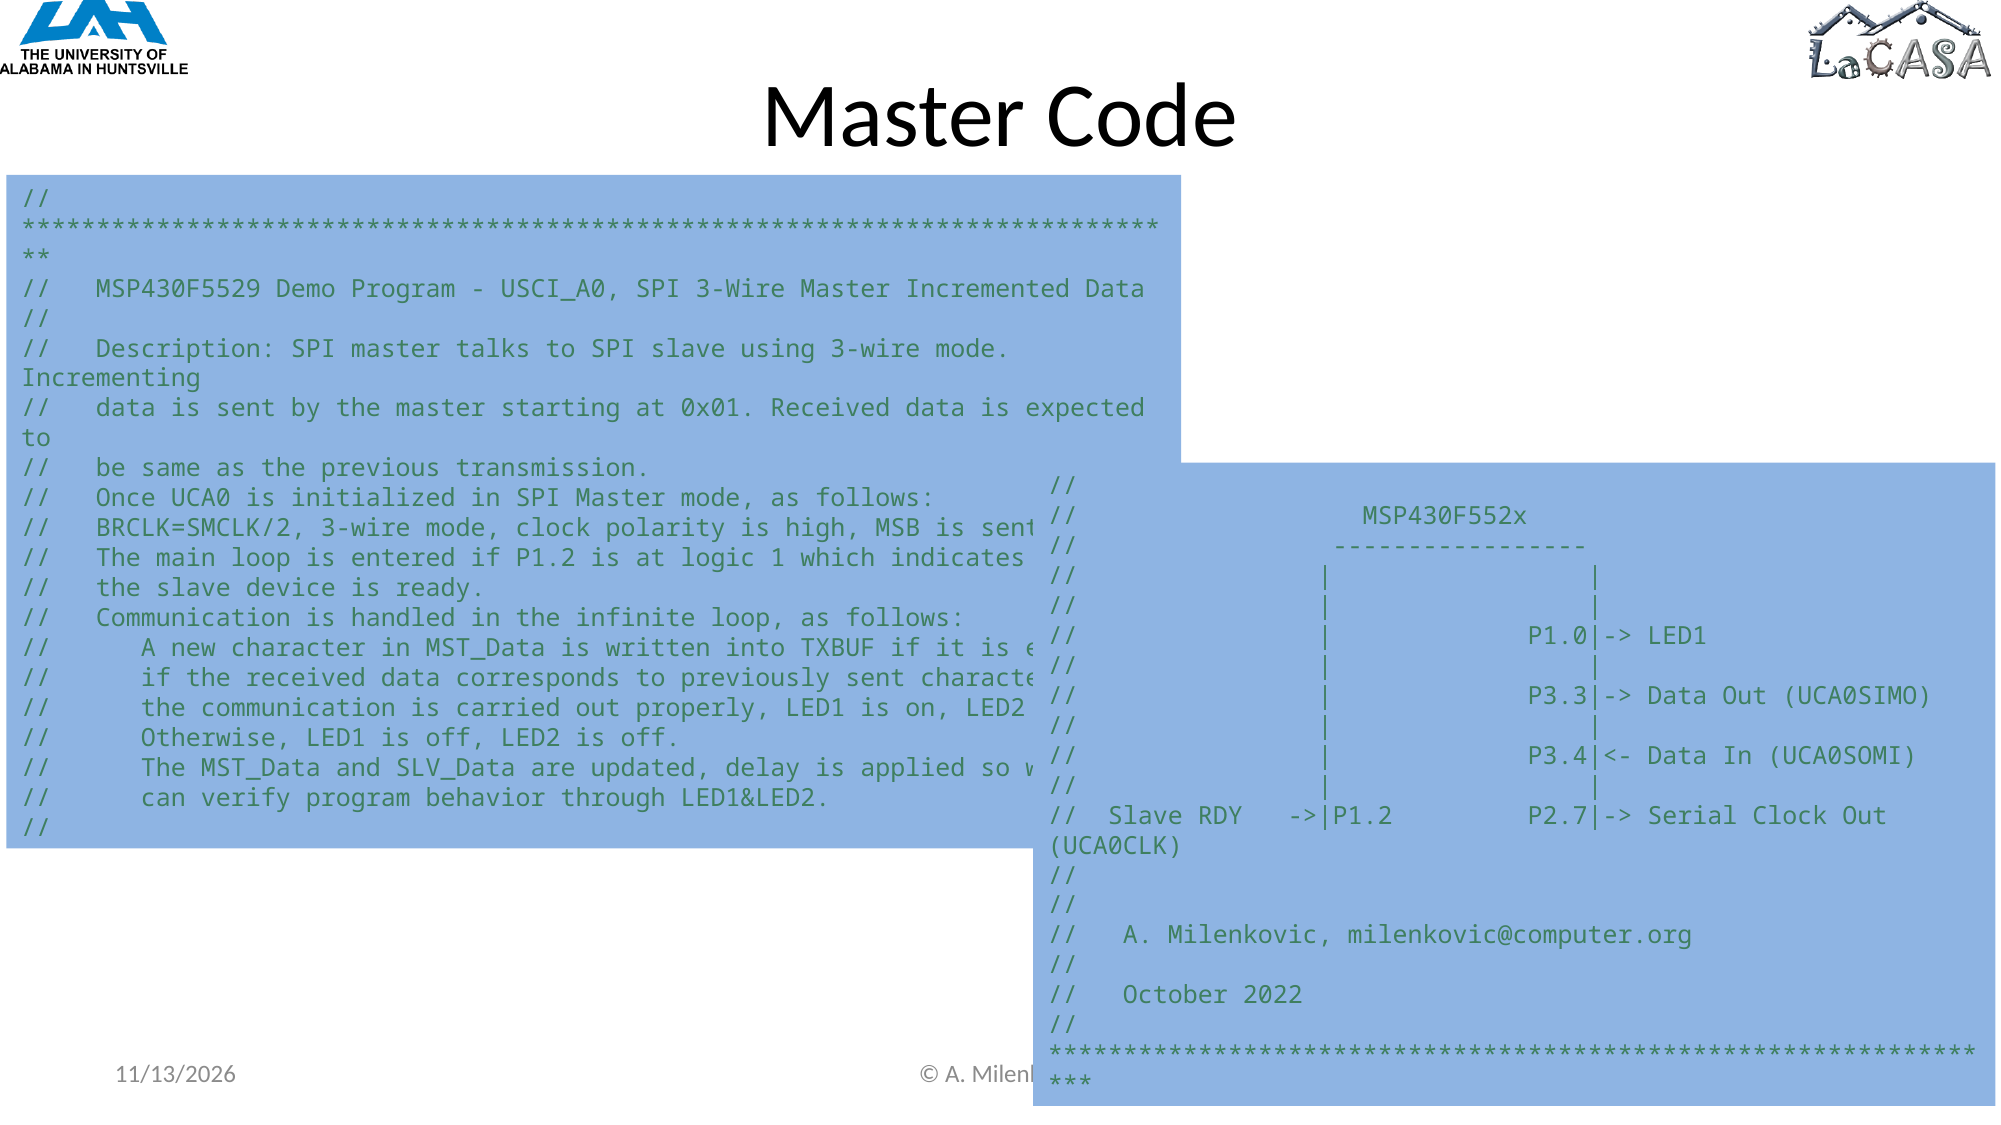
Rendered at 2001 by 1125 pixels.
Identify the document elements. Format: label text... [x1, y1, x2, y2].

footer © A. Milenkovic [683, 1042, 1033, 1103]
title Master Code [99, 45, 1900, 175]
text_box //****************************************************************************** // MSP430F5529 Demo Program - USCI_A0, SPI 3-Wire Master Incremented Data // // Description: SPI master talks to SPI slave using 3-wire mode. Incrementing // data is sent by the master starting at 0x01. Received data is expected to // be same as the previous transmission. // Once UCA0 is initialized in SPI Master mode, as follows: // BRCLK=SMCLK/2, 3-wire mode, clock polarity is high, MSB is sent first. // The main loop is entered if P1.2 is at logic 1 which indicates that // the slave device is ready. // Communication is handled in the infinite loop, as follows: // A new character in MST_Data is written into TXBUF if it is empty. // if the received data corresponds to previously sent character, // the communication is carried out properly, LED1 is on, LED2 toggles. // Otherwise, LED1 is off, LED2 is off. // The MST_Data and SLV_Data are updated, delay is applied so we // can verify program behavior through LED1&LED2. // [6, 174, 1182, 849]
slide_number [99, 1042, 567, 1103]
picture [1798, 0, 2000, 85]
text_box // // MSP430F552x // ----------------- // | | // | | // | P1.0|-> LED1 // | | // | P3.3|-> Data Out (UCA0SIMO) // | | // | P3.4|<- Data In (UCA0SOMI) // | | // Slave RDY ->|P1.2 P2.7|-> Serial Clock Out (UCA0CLK) // // // A. Milenkovic, milenkovic@computer.org // // October 2022 //***************************************************************** [1033, 462, 1996, 1106]
picture [0, 0, 189, 75]
